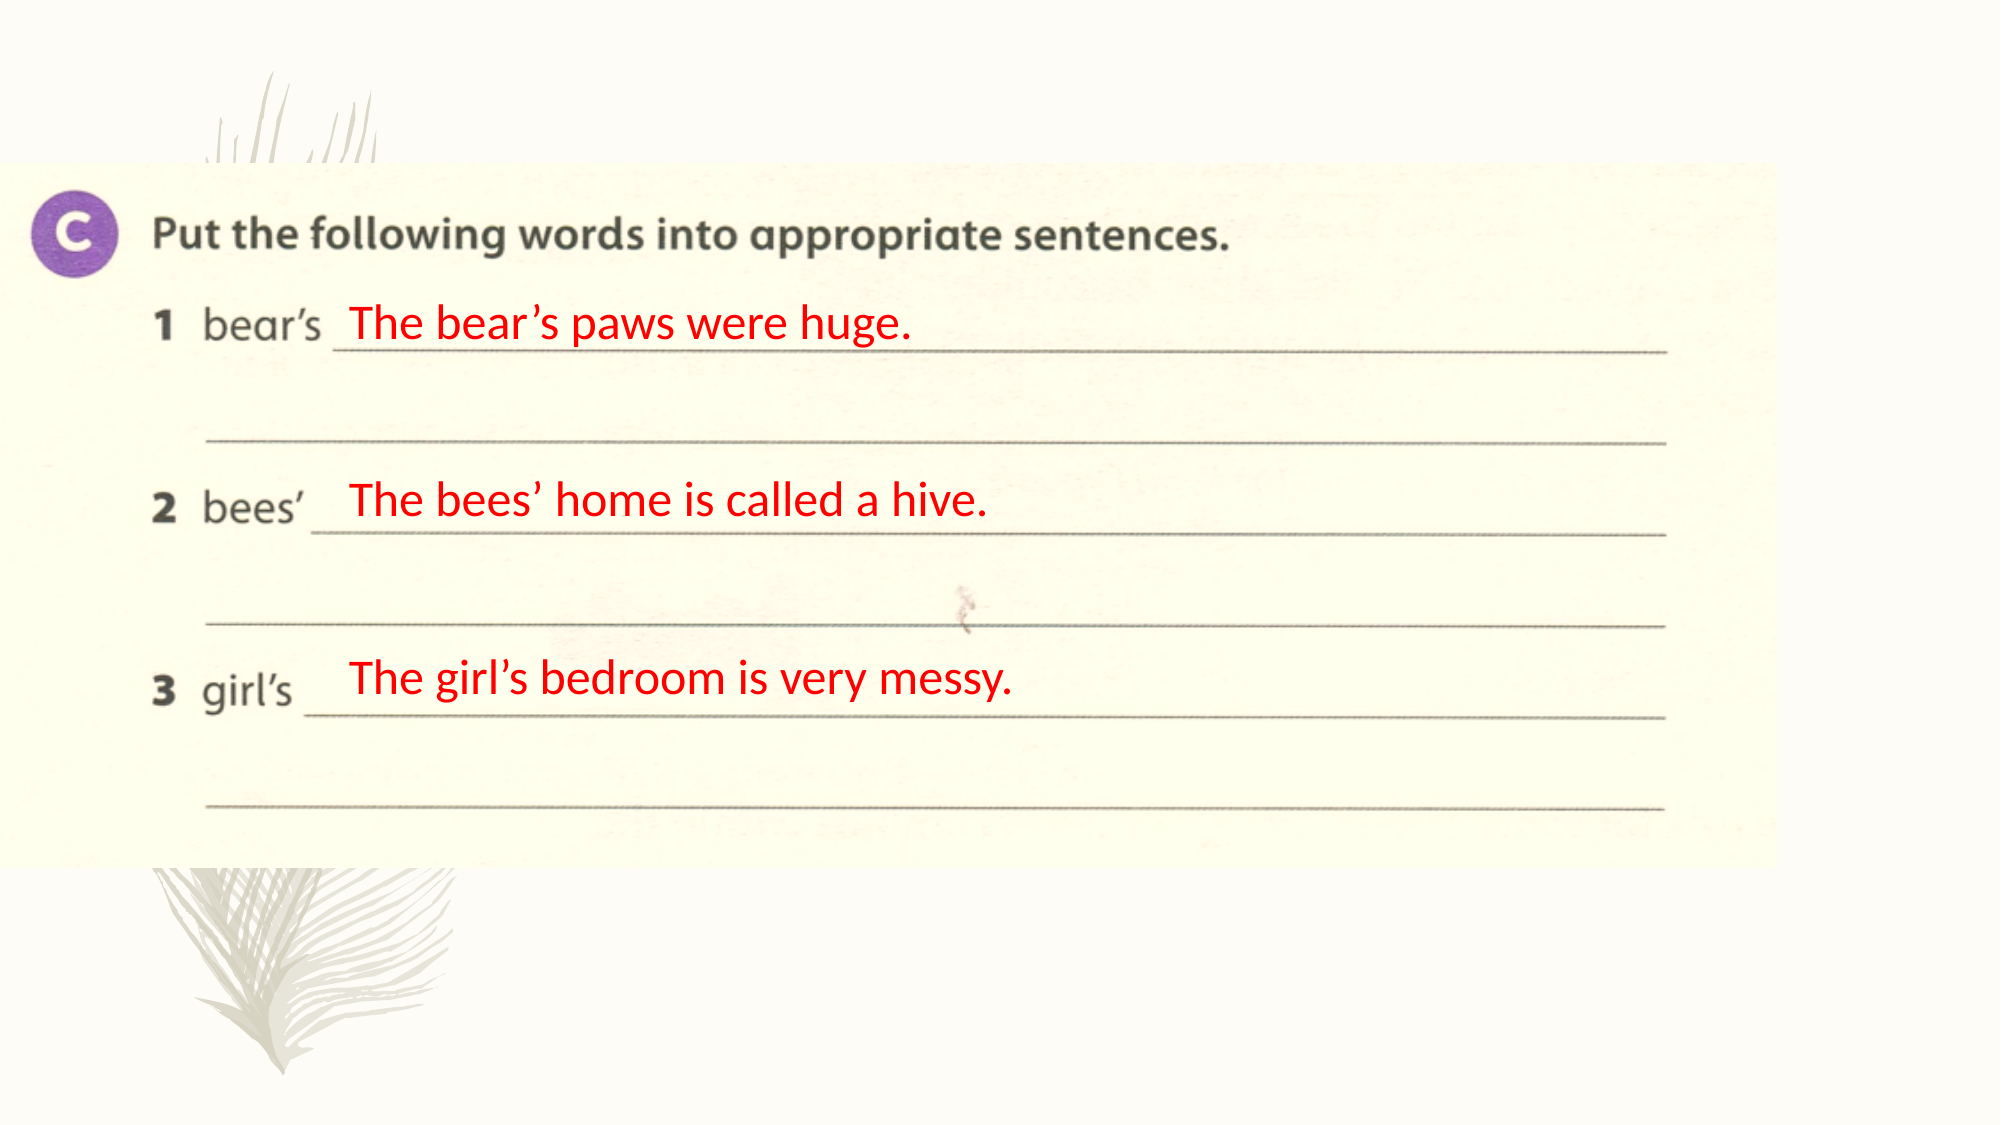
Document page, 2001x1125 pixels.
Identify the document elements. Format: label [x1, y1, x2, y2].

picture [0, 163, 1777, 868]
